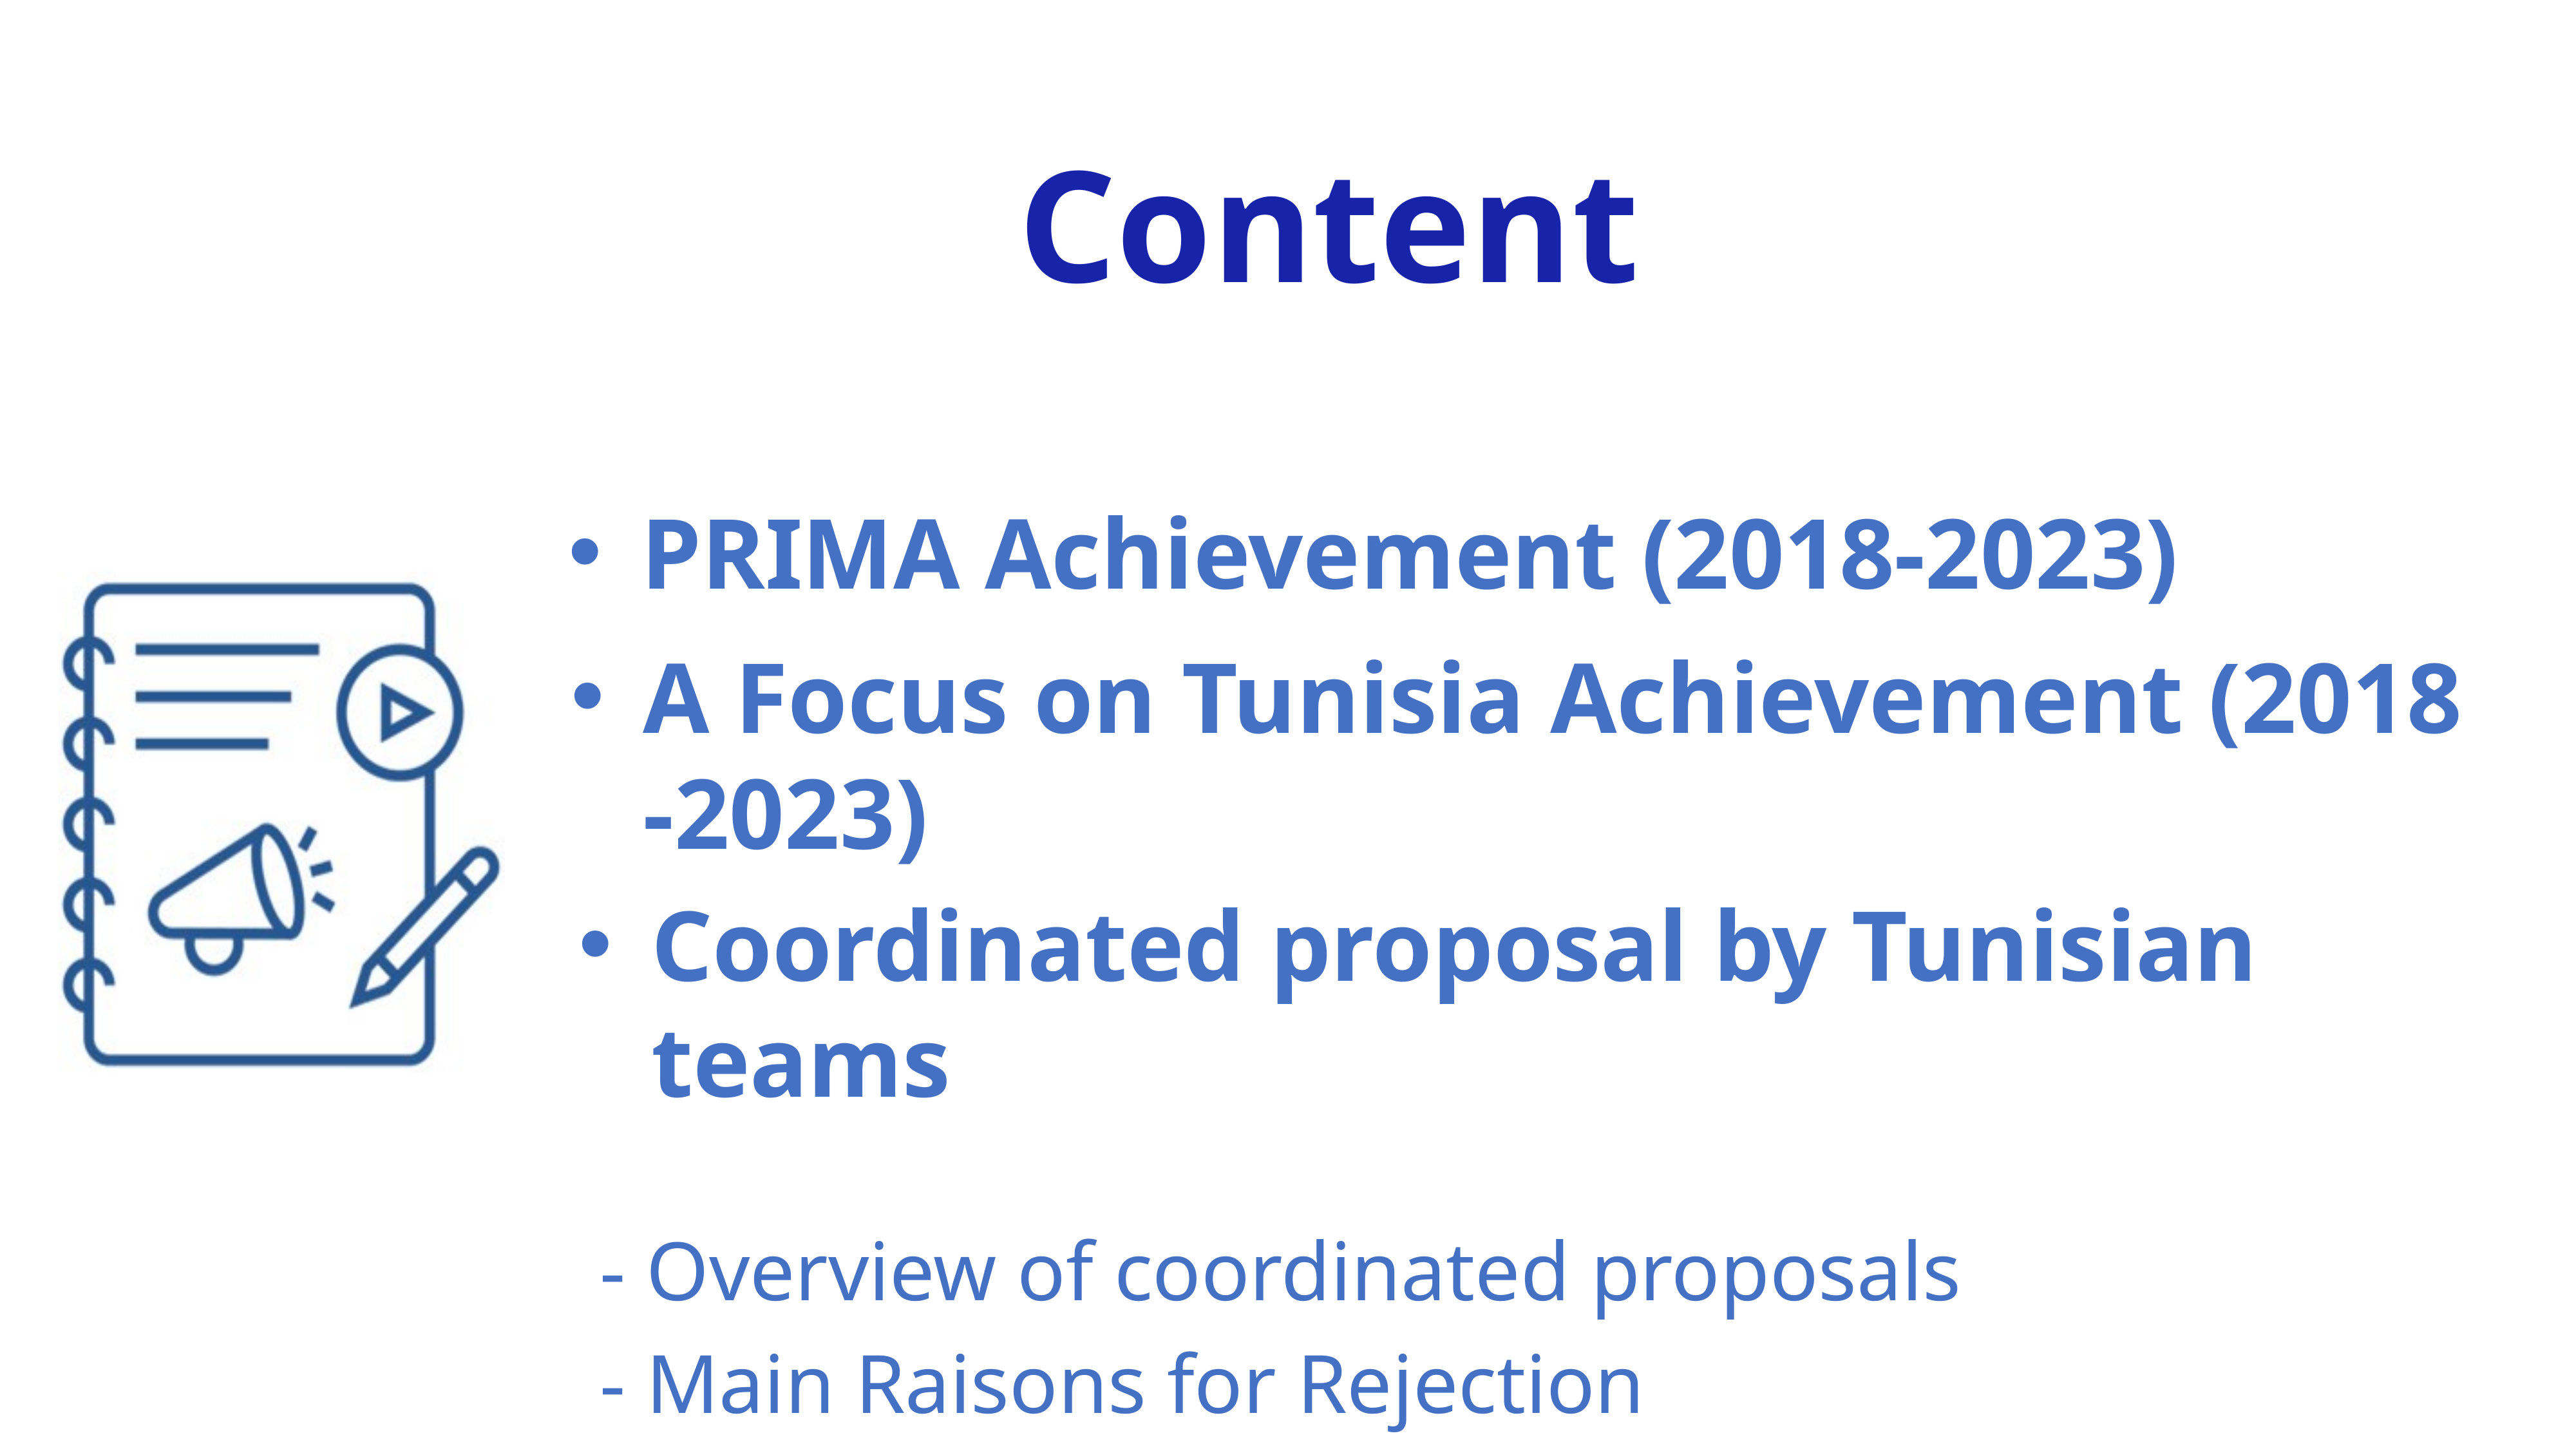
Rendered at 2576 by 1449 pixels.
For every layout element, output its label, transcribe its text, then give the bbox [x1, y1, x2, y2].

text_box PRIMA Achievement (2018-2023) A Focus on Tunisia Achievement (2018 -2023) Coordinated proposal by Tunisian teams - Overview of coordinated proposals - Main Raisons for Rejection [567, 486, 2489, 1449]
picture [58, 571, 506, 1072]
title Content [601, 84, 1692, 371]
